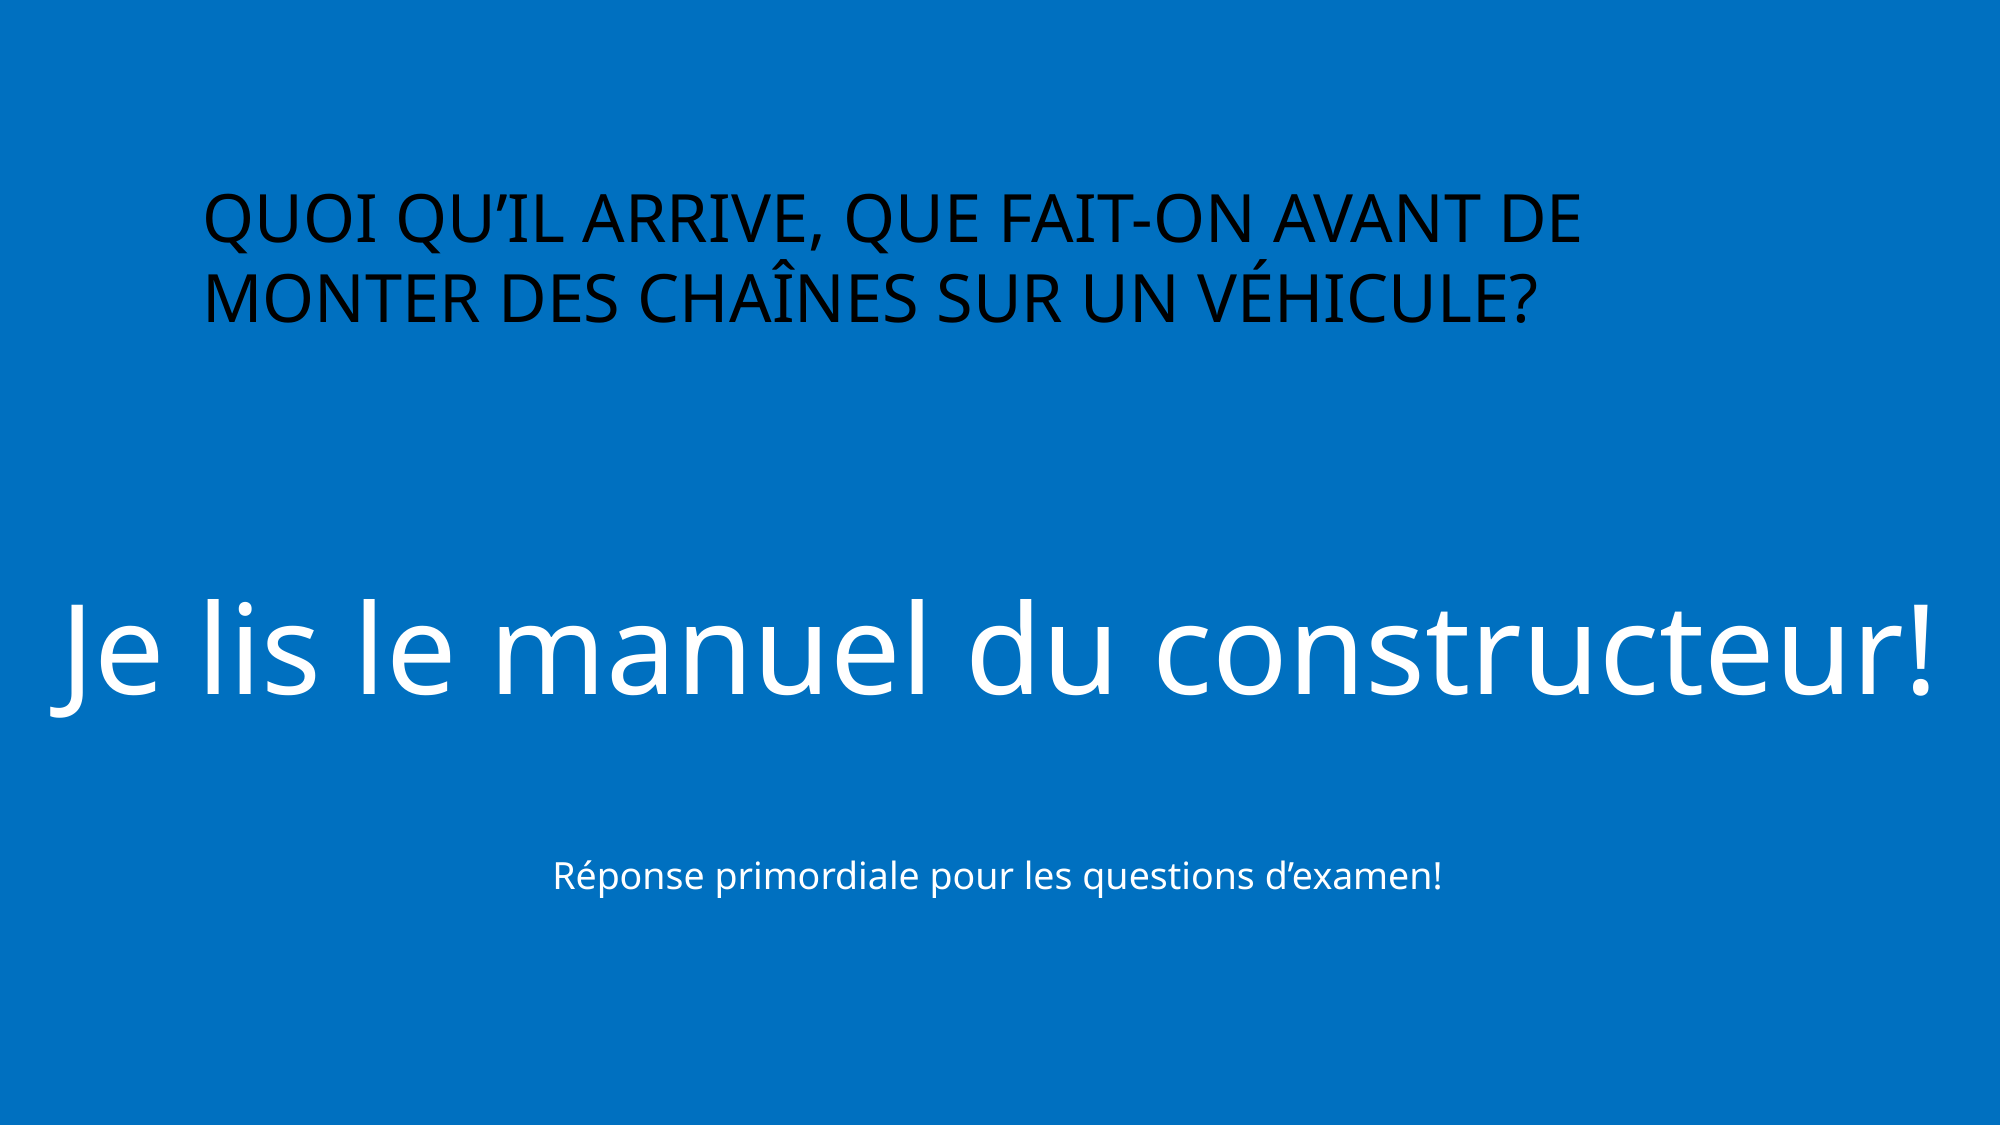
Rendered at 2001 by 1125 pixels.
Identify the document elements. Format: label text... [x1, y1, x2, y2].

text_box Réponse primordiale pour les questions d’examen! [537, 844, 1459, 905]
text_box Je lis le manuel du constructeur! [45, 562, 1955, 728]
title Quoi qu’il arrive, que fait-on avant de monter des chaînes sur un véhicule? [187, 99, 1813, 413]
